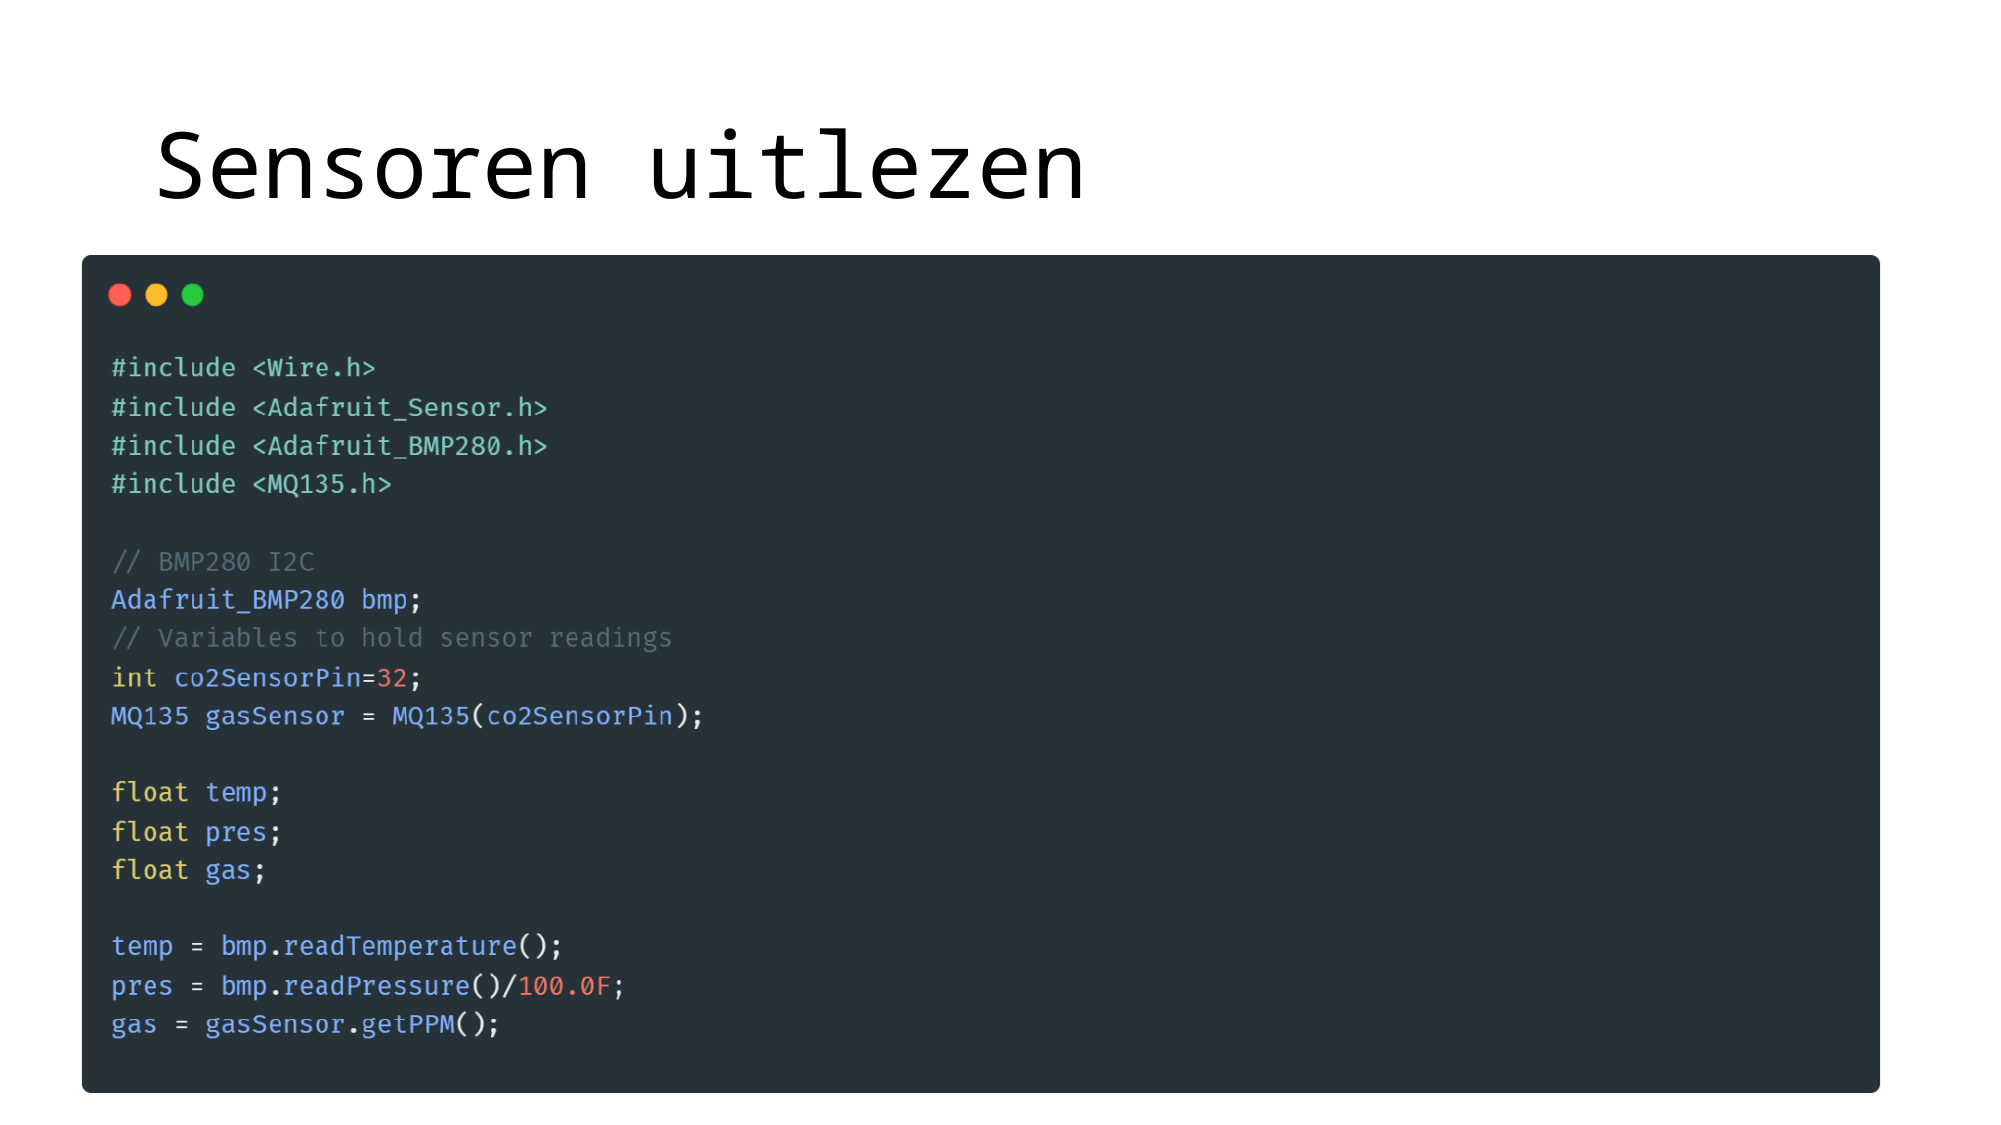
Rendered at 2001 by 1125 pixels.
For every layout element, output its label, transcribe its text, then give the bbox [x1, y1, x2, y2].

picture [0, 154, 1981, 1125]
title Sensoren uitlezen [137, 59, 1863, 152]
